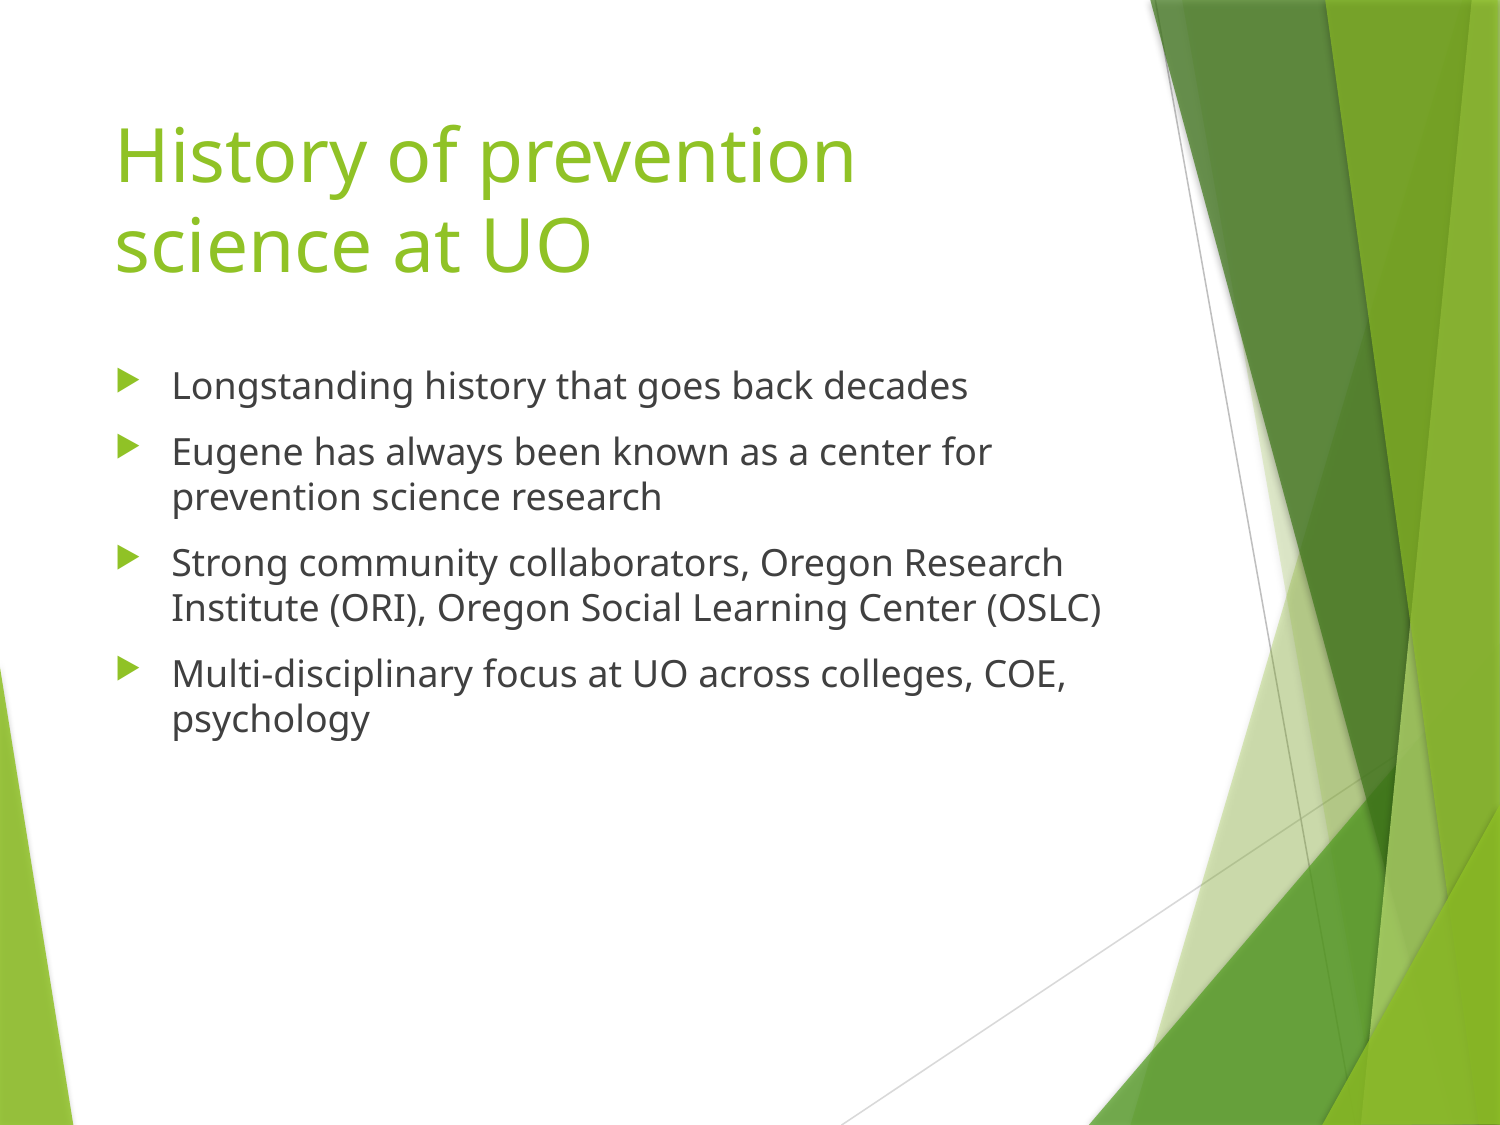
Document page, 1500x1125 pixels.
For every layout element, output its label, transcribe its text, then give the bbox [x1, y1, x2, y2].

title History of prevention science at UO [99, 99, 1142, 317]
list Longstanding history that goes back decades Eugene has always been known as a center for prevention science research Strong community collaborators, Oregon Research Institute (ORI), Oregon Social Learning Center (OSLC) Multi-disciplinary focus at UO across colleges, COE, psychology [99, 354, 1142, 992]
